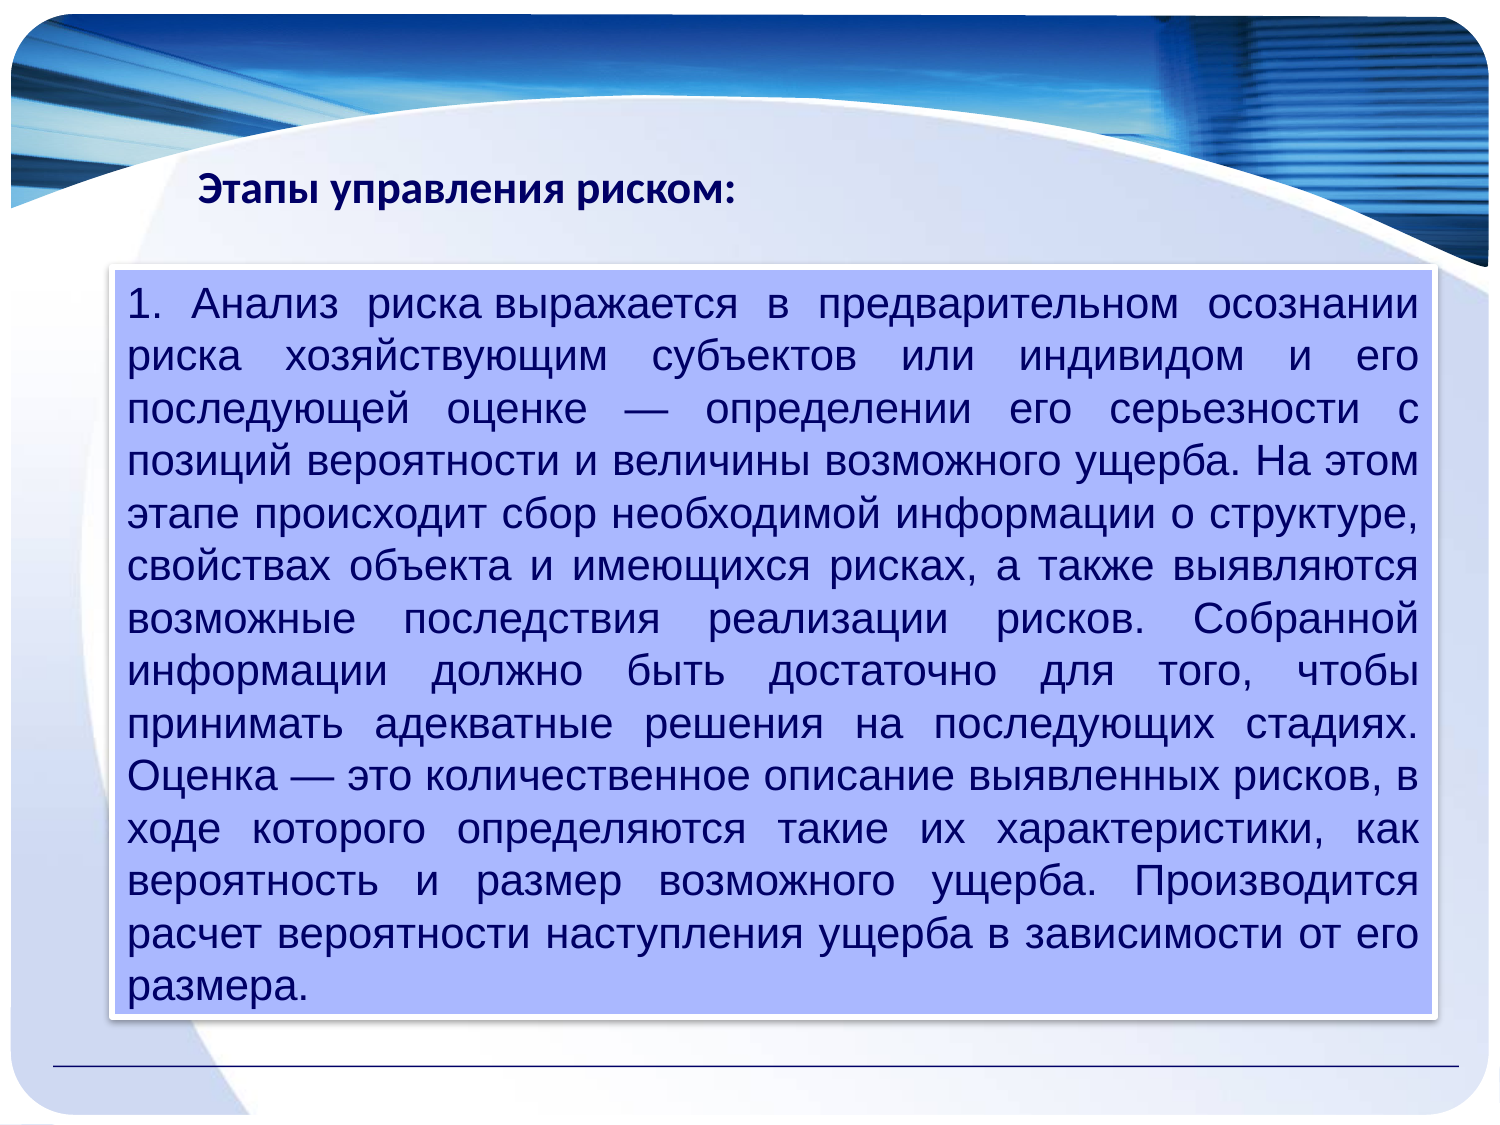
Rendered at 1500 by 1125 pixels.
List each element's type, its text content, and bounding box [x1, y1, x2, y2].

picture [11, 14, 1488, 1114]
text_box 1. Анализ риска выражается в предварительном осознании риска хозяйствующим субъектов или индивидом и его последующей оценке — определении его серьезности с позиций вероятности и величины возможного ущерба. На этом этапе происходит сбор необходимой информации о структуре, свойствах объекта и имеющихся рисках, а также выявляются возможные последствия реализации рисков. Собранной информации должно быть достаточно для того, чтобы принимать адекватные решения на последующих стадиях. Оценка — это количественное описание выявленных рисков, в ходе которого определяются такие их характеристики, как вероятность и размер возможного ущерба. Производится расчет вероятности наступления ущерба в зависимости от его размера. [109, 264, 1438, 1020]
text_box Этапы управления риском: [182, 149, 1471, 275]
